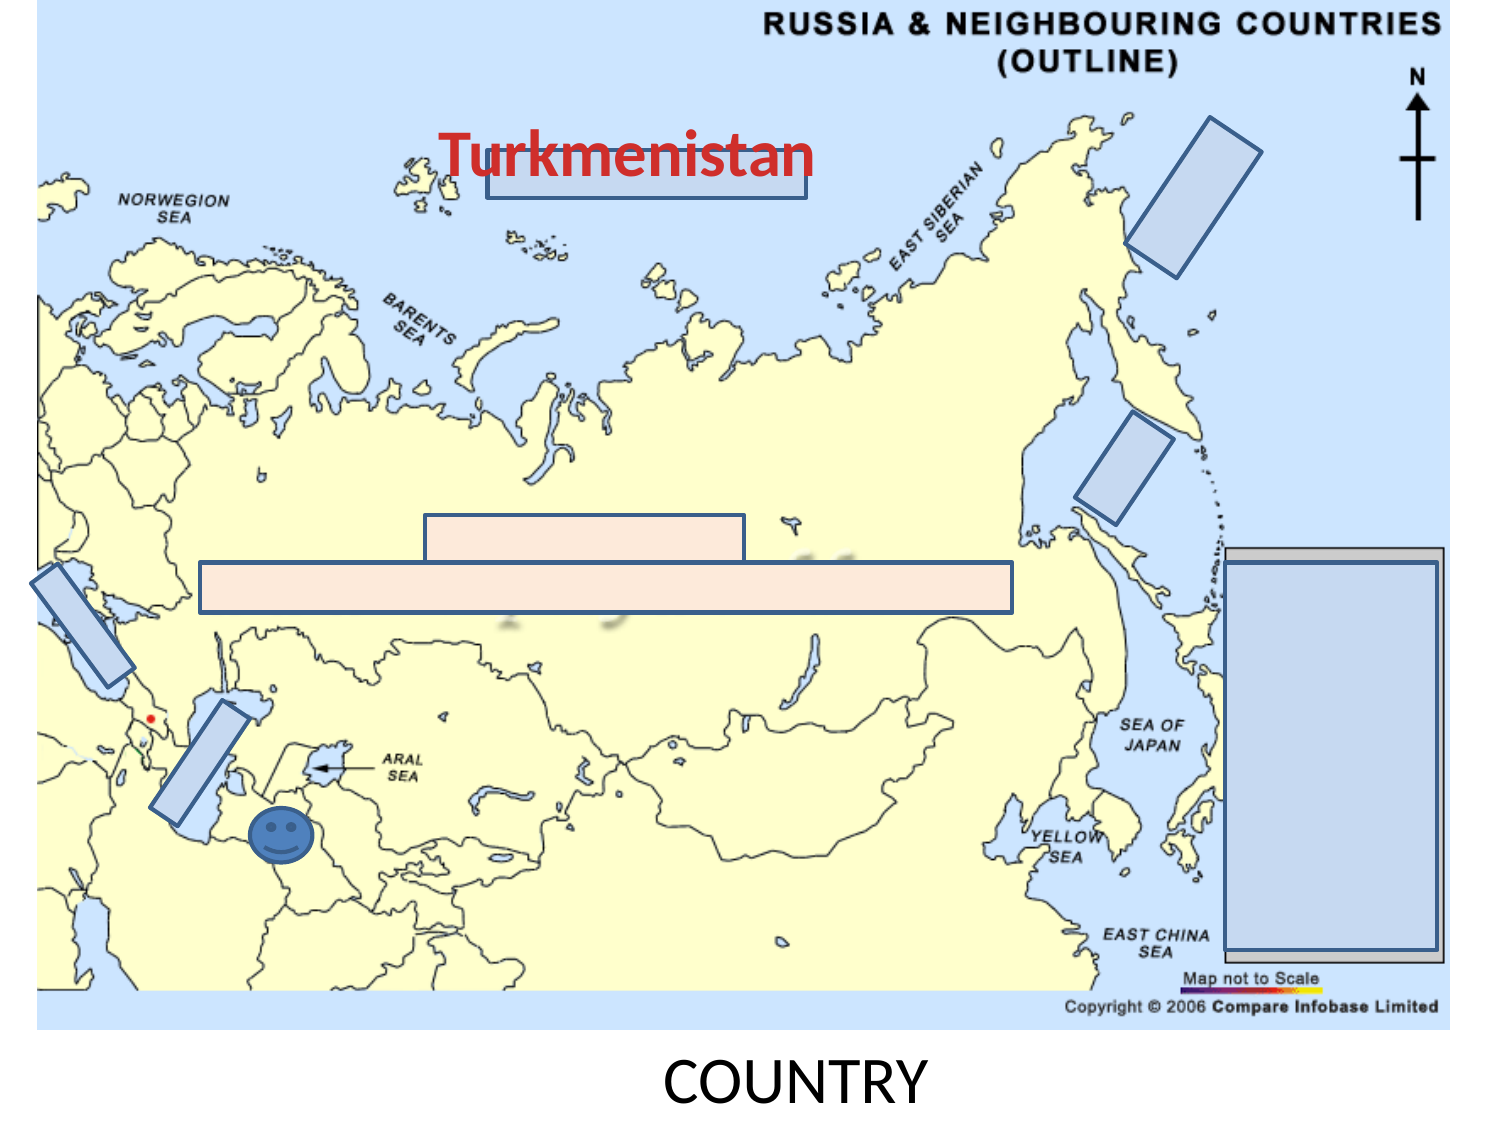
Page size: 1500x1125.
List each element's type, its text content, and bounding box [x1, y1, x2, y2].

text_box COUNTRY [648, 1038, 944, 1125]
picture [37, 0, 1451, 1030]
